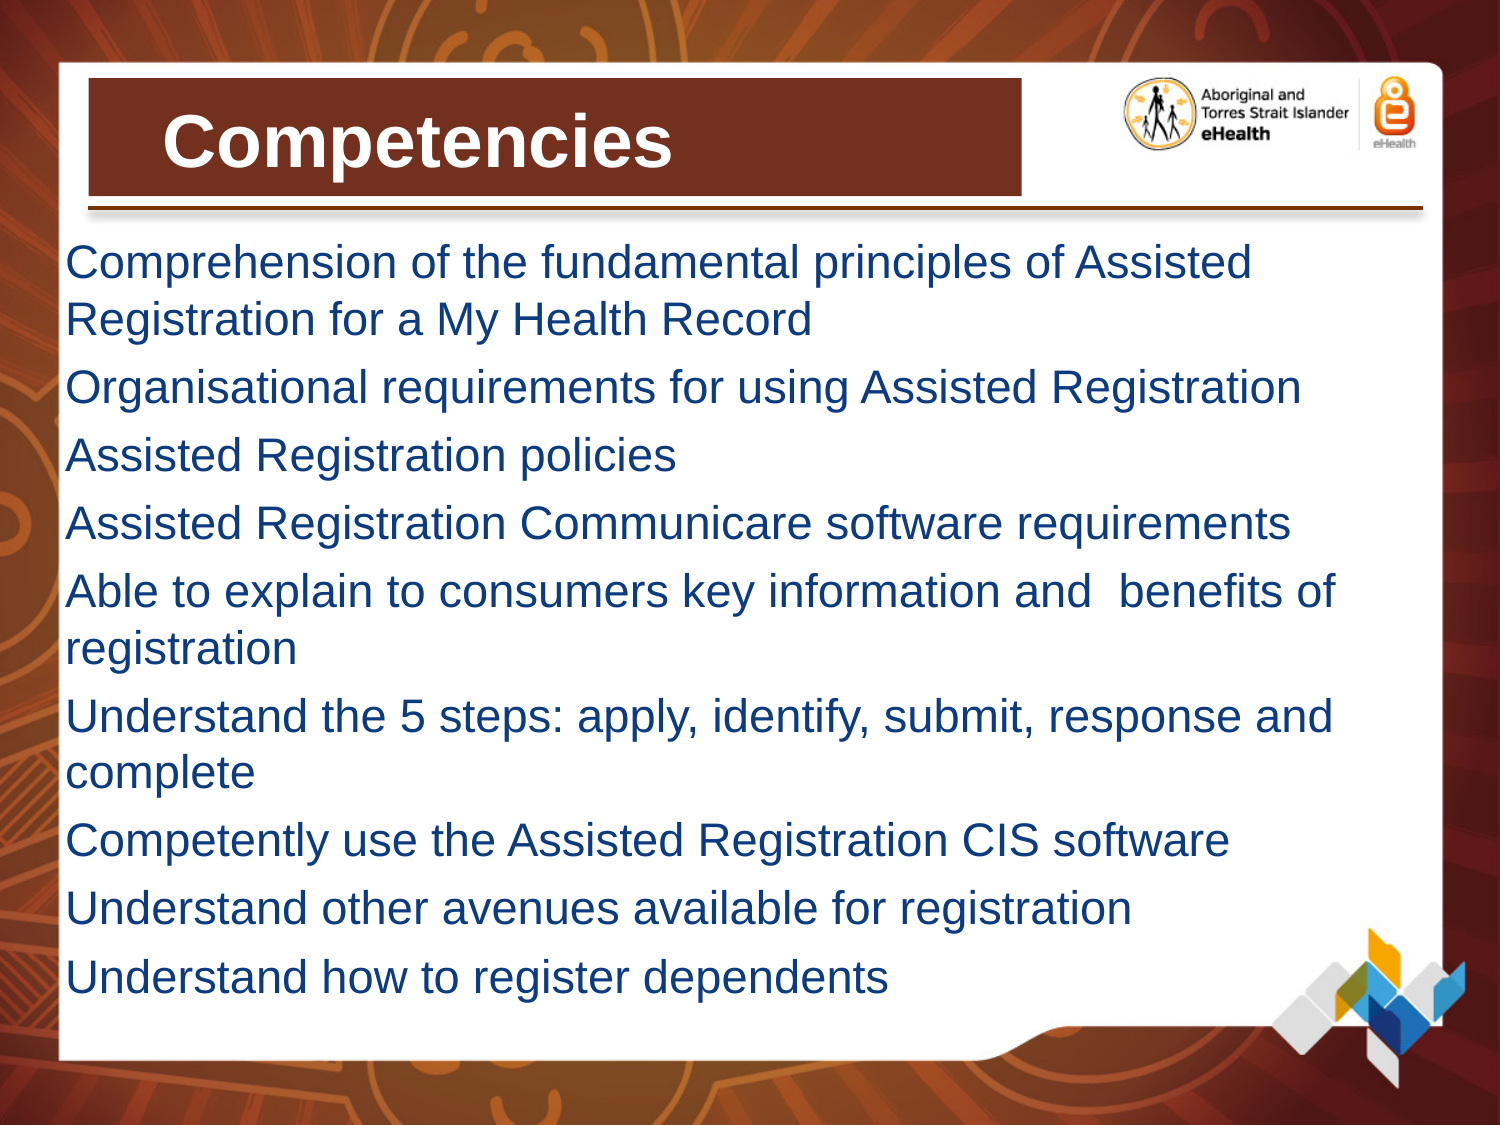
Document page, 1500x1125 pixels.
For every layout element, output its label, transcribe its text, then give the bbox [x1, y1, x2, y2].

title Competencies [88, 78, 1022, 197]
picture [0, 0, 1500, 1125]
list Comprehension of the fundamental principles of Assisted Registration for a My Health Record Organisational requirements for using Assisted Registration Assisted Registration policies Assisted Registration Communicare software requirements Able to explain to consumers key information and benefits of registration Understand the 5 steps: apply, identify, submit, response and complete Competently use the Assisted Registration CIS software Understand other avenues available for registration Understand how to register dependents [64, 231, 1412, 1012]
